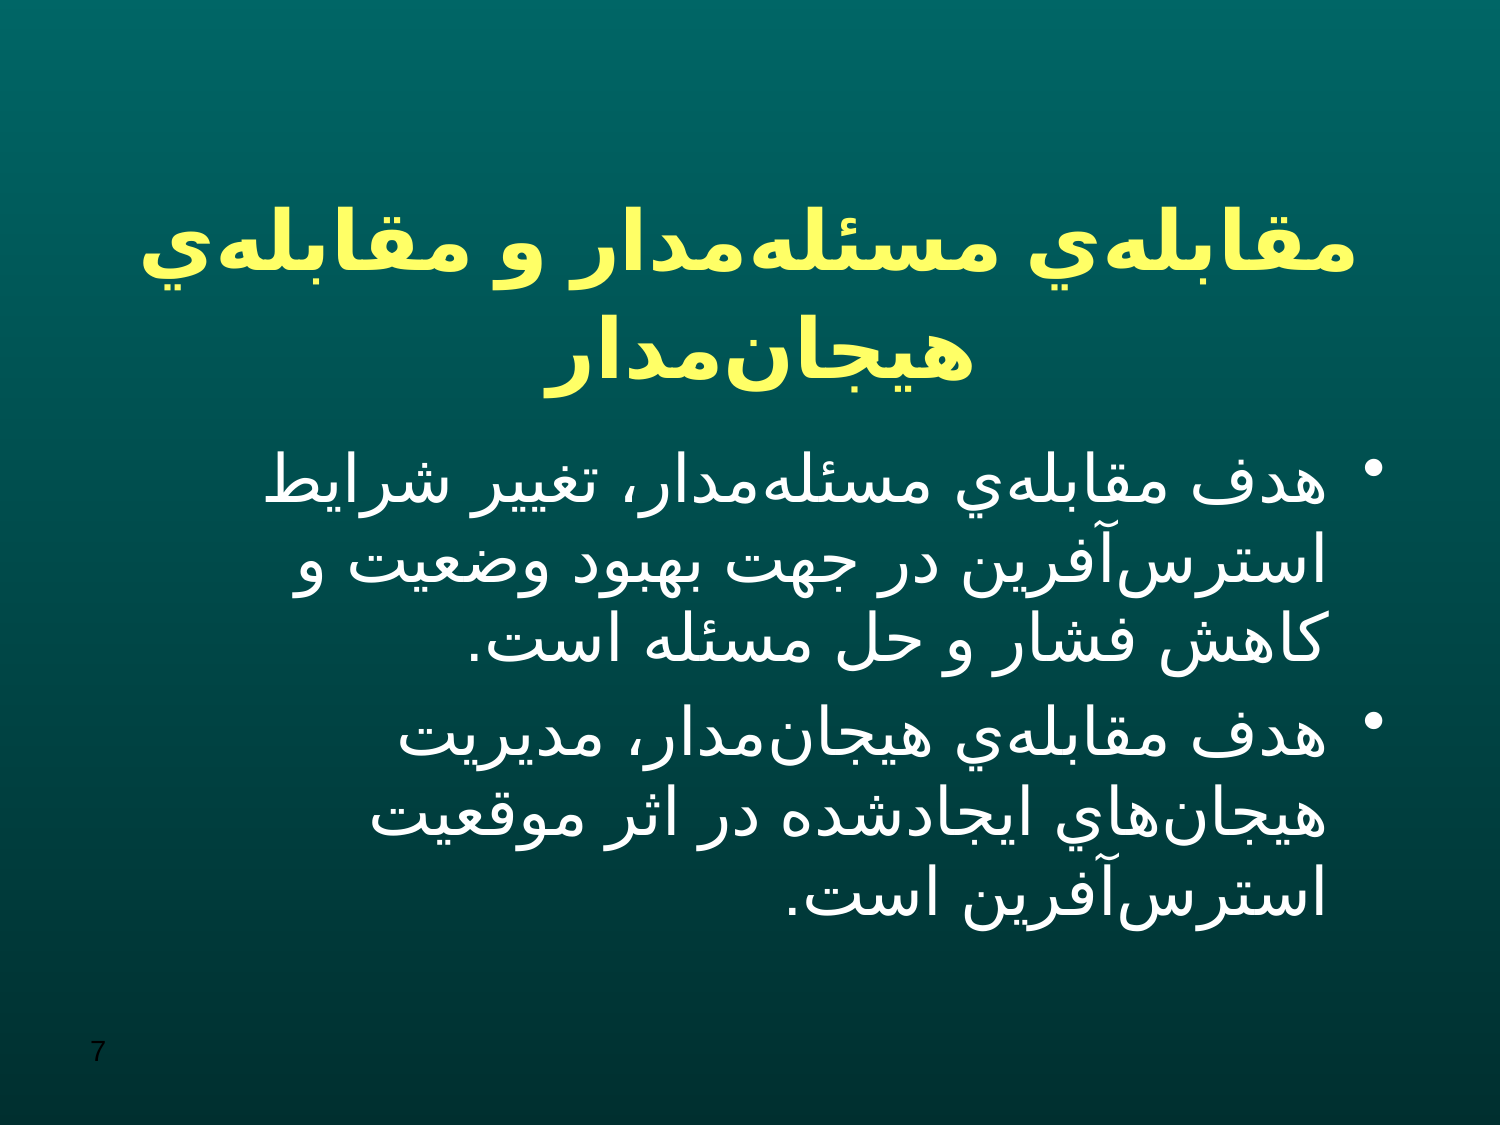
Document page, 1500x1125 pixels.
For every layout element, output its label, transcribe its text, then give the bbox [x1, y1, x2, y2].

title مقابله‌‌ي مسئله‌مدار و مقابله‌ي هيجان‌مدار [75, 197, 1425, 386]
slide_number 7 [75, 1024, 425, 1103]
list هدف مقابله‌ي مسئله‌مدار، تغيير شرايط استرس‌آفرين در جهت بهبود وضعيت و كاهش فشار و حل مسئله است. هدف مقابله‌ي هيجان‌مدار، مديريت هيجان‌هاي ايجاد‌شده در اثر موقعيت استرس‌آفرين است. [123, 427, 1402, 917]
